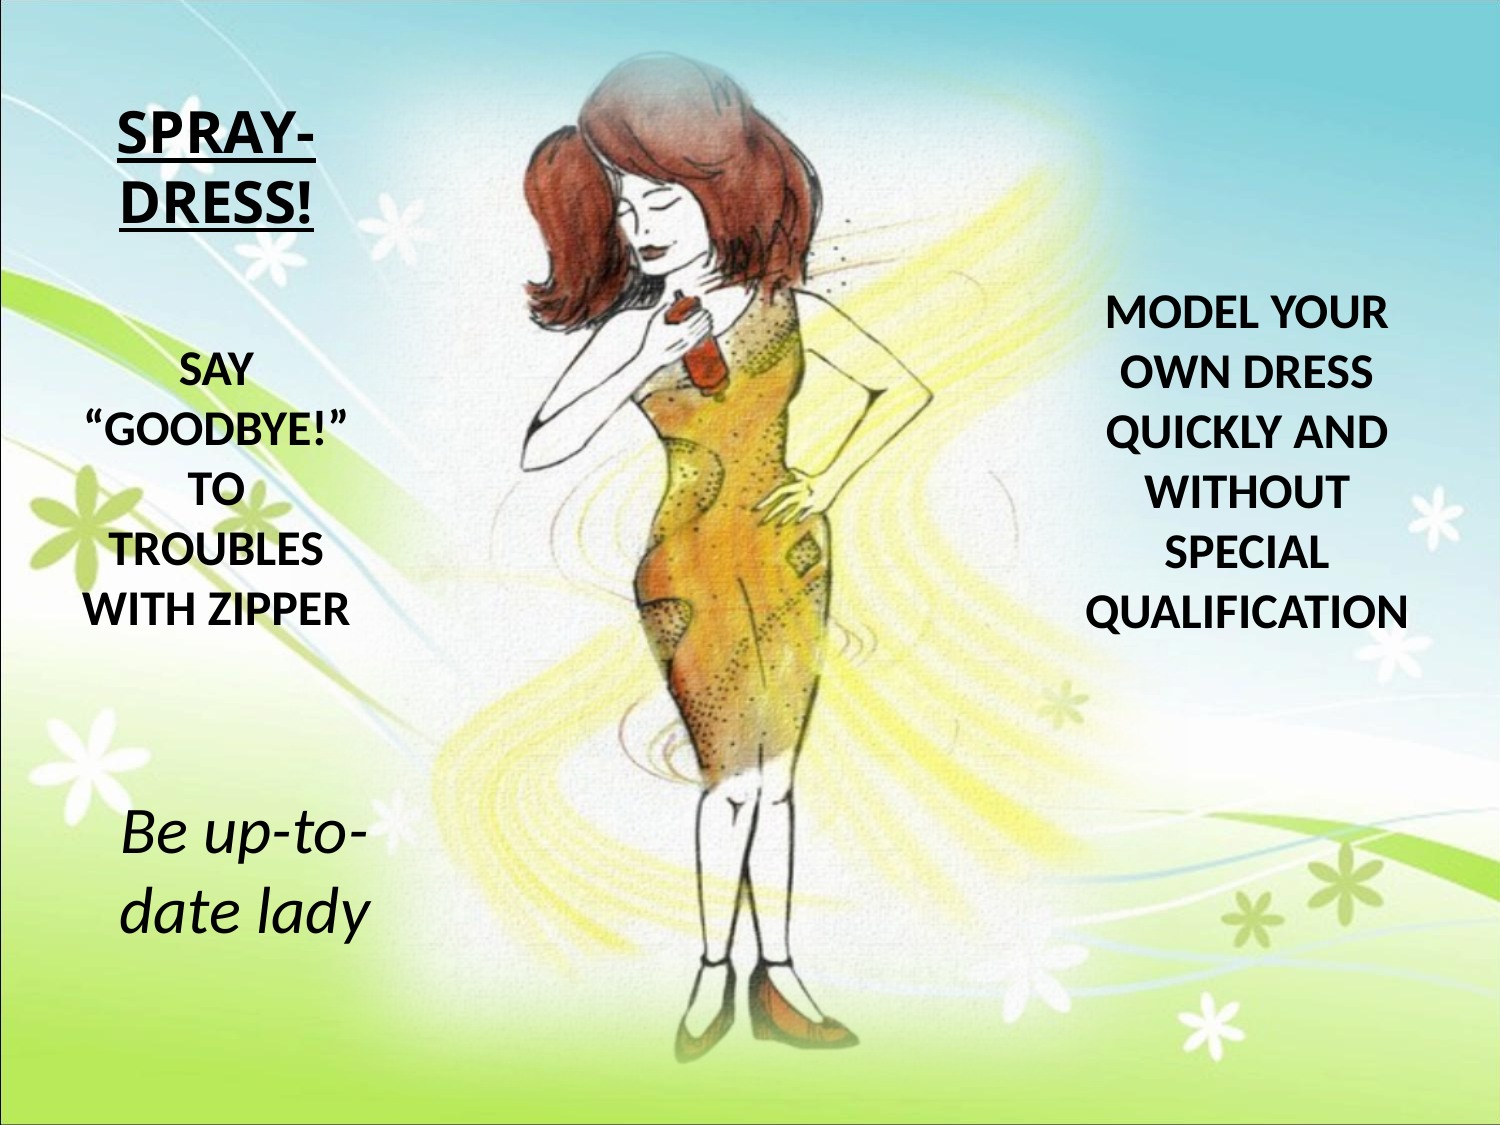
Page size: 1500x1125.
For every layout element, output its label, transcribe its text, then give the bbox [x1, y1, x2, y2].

text_box SPRAY-DRESS! SAY “GOODBYE!” TO TROUBLES WITH ZIPPER [62, 87, 283, 643]
picture [0, 0, 1500, 1125]
text_box Be up-to-date lady [99, 779, 283, 954]
text_box MODEL YOUR OWN DRESS QUICKLY AND WITHOUT SPECIAL QUALIFICATION [1192, 271, 1432, 646]
text_box [277, 904, 283, 966]
